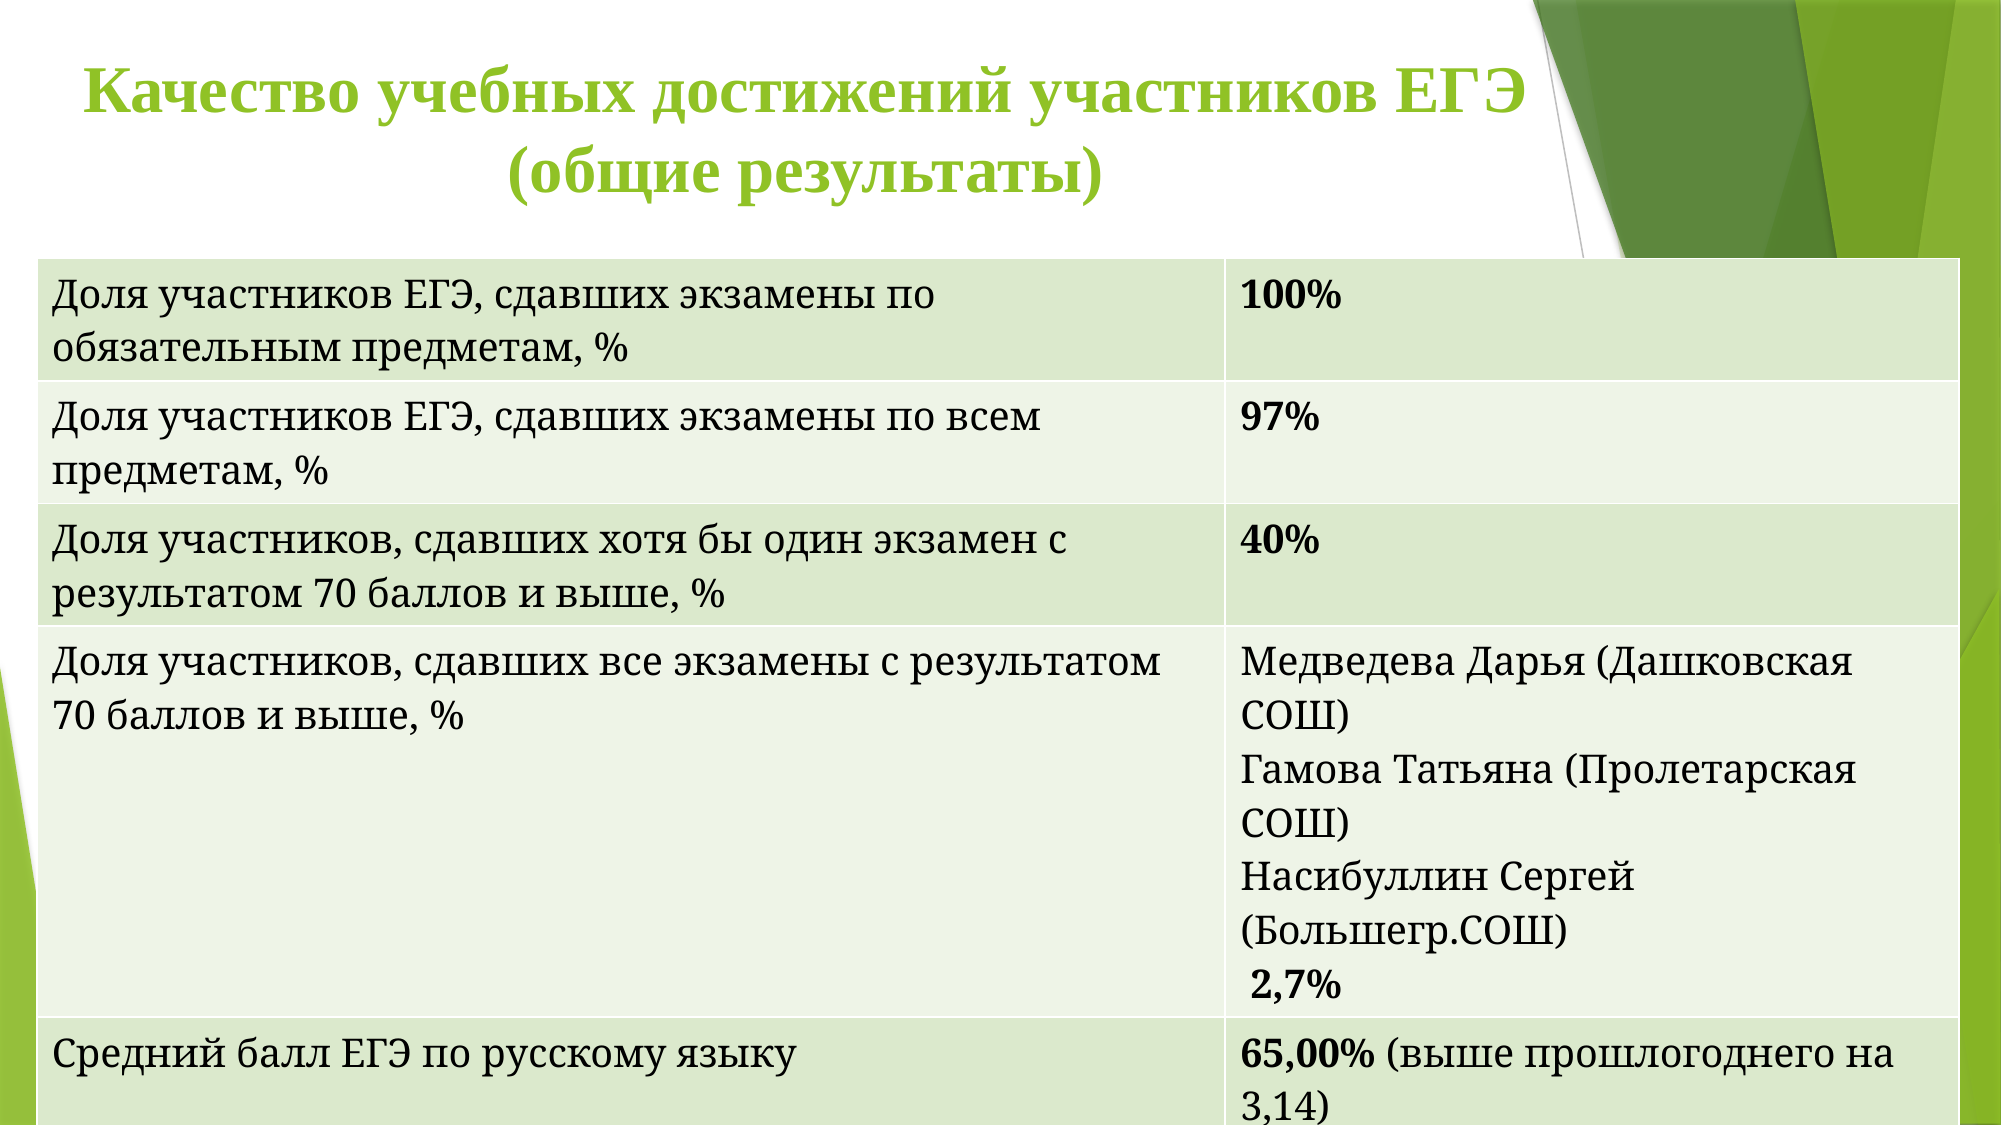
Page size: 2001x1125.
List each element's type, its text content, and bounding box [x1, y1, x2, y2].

table_header Доля участников ЕГЭ, сдавших экзамены по обязательным предметам, % [38, 259, 1224, 380]
title Качество учебных достижений участников ЕГЭ (общие результаты) [33, 38, 1579, 229]
table_cell 97% [1226, 382, 1958, 503]
table_cell Доля участников, сдавших все экзамены с результатом 70 баллов и выше, % [38, 627, 1224, 1016]
table_cell 40% [1226, 504, 1958, 625]
table_cell Доля участников, сдавших хотя бы один экзамен с результатом 70 баллов и выше, % [38, 504, 1224, 625]
table_cell Средний балл ЕГЭ по русскому языку [38, 1018, 1224, 1125]
table_cell 65,00% (выше прошлогоднего на 3,14) [1226, 1018, 1958, 1125]
table_header 100% [1226, 259, 1958, 380]
table_cell Доля участников ЕГЭ, сдавших экзамены по всем предметам, % [38, 382, 1224, 503]
table_cell Медведева Дарья (Дашковская СОШ) Гамова Татьяна (Пролетарская СОШ) Насибуллин Сергей (Большегр.СОШ) 2,7% [1226, 627, 1958, 1016]
